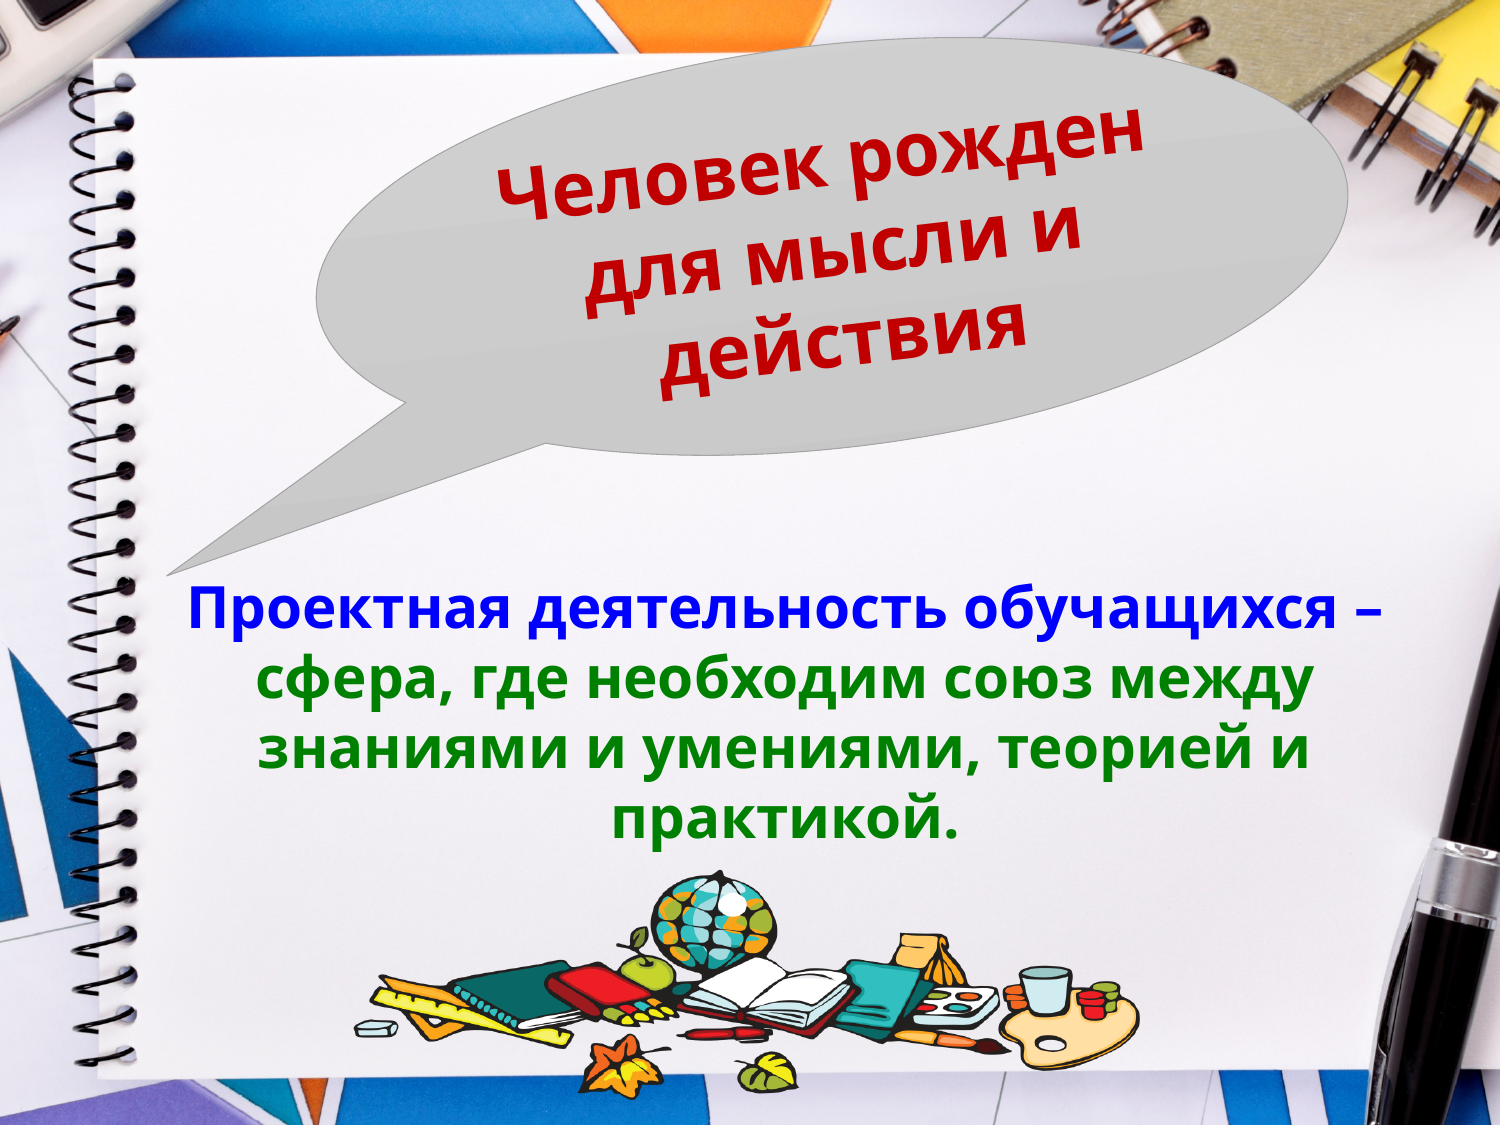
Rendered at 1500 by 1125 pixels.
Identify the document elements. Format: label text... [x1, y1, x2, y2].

text_box Человек рожден для мысли и действия [184, 37, 1349, 562]
text_box Проектная деятельность обучащихся – сфера, где необходим союз между знаниями и умениями, теорией и практикой. [140, 562, 1430, 858]
picture [0, 0, 1500, 1125]
